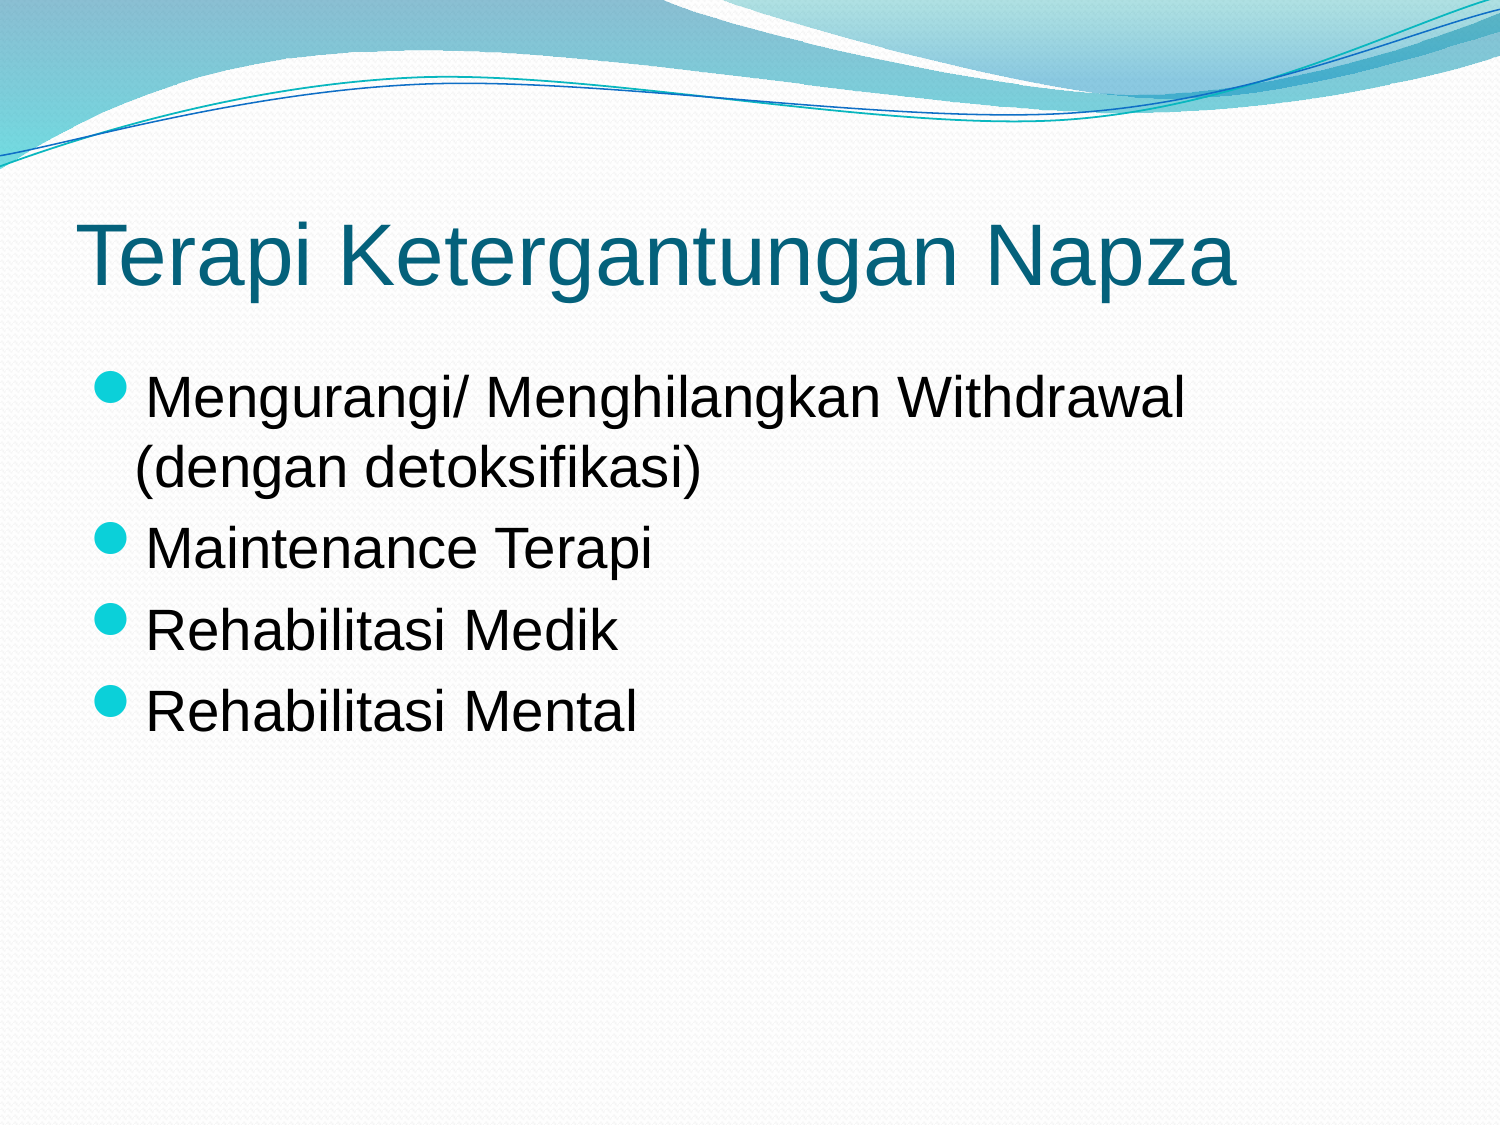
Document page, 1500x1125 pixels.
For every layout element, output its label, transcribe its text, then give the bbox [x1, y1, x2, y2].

title Terapi Ketergantungan Napza [75, 115, 1425, 303]
list Mengurangi/ Menghilangkan Withdrawal (dengan detoksifikasi) Maintenance Terapi Rehabilitasi Medik Rehabilitasi Mental [75, 351, 1425, 1038]
